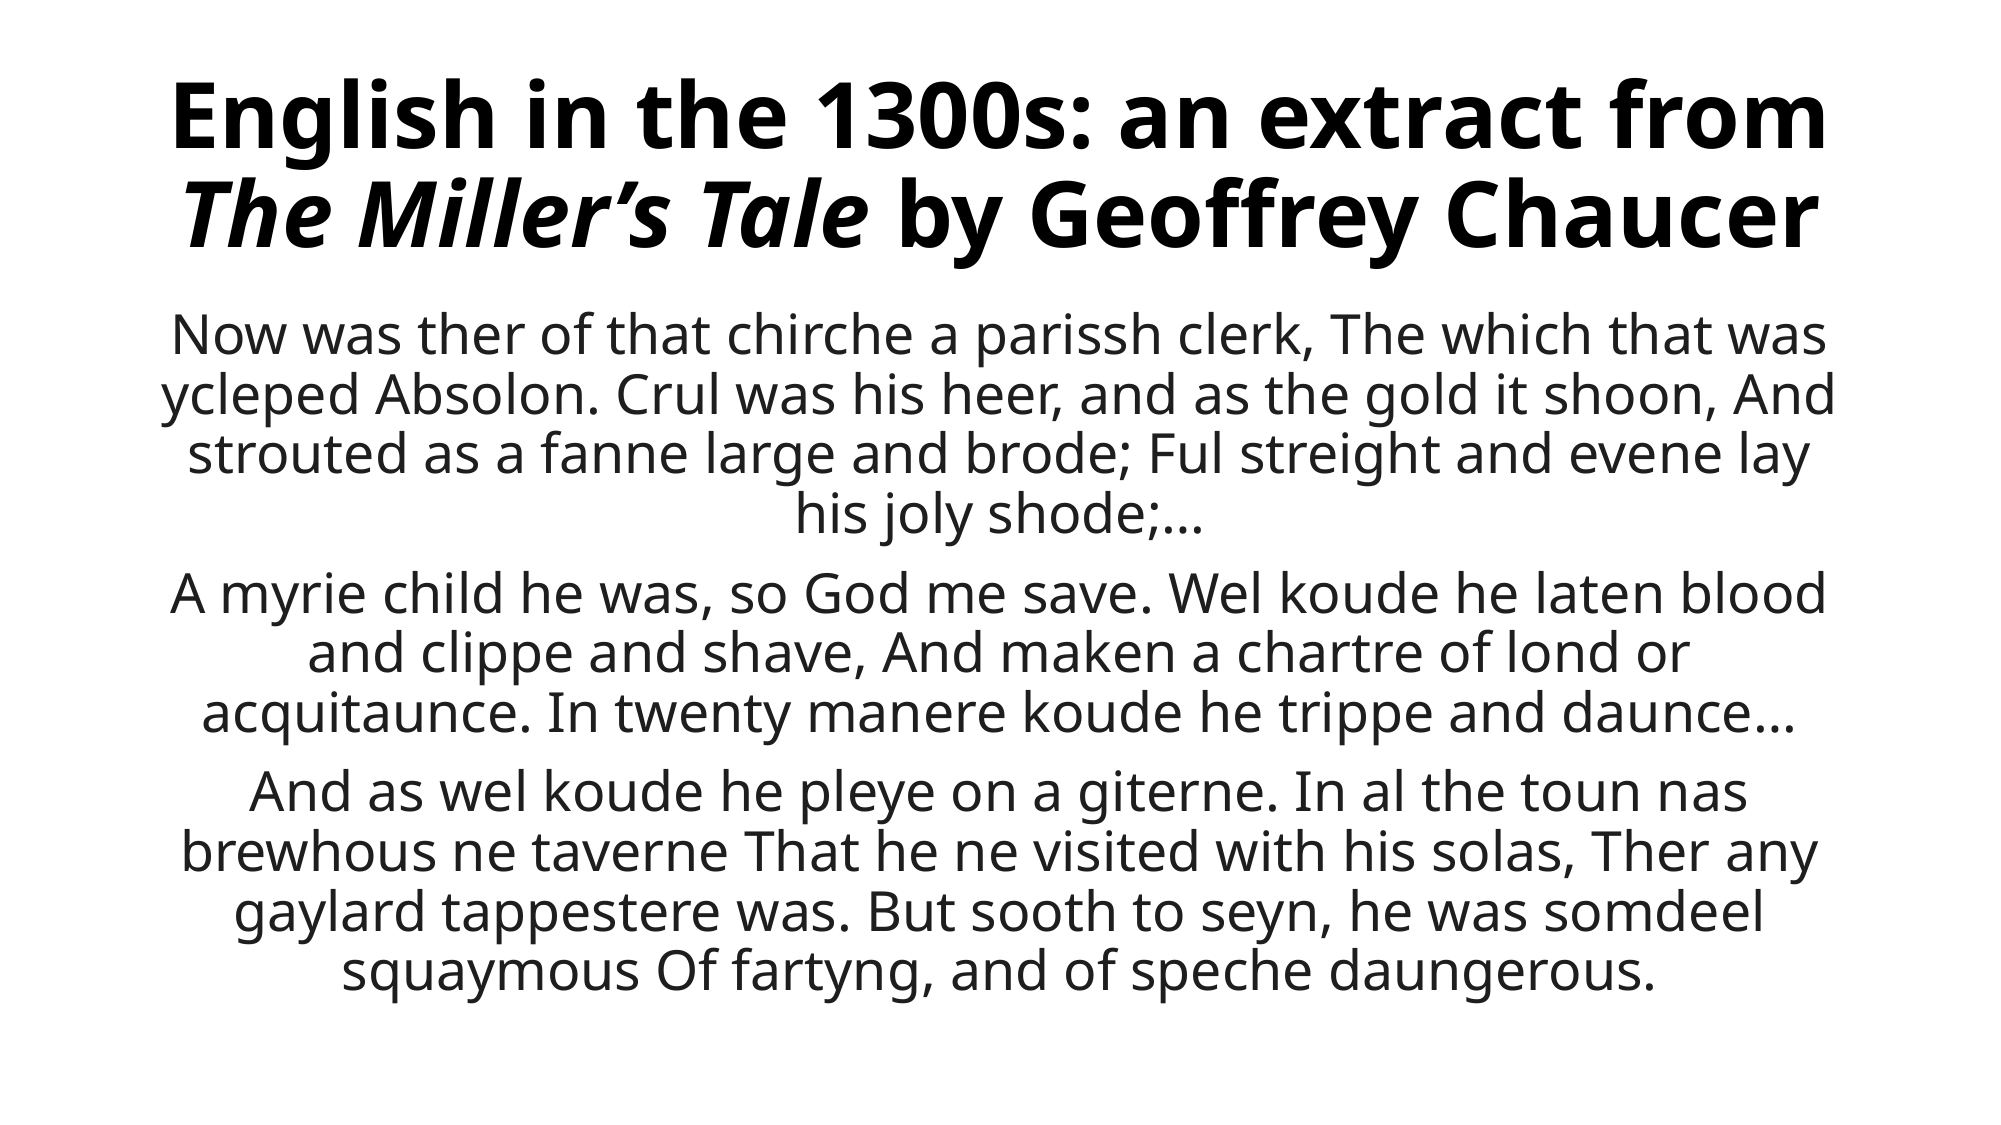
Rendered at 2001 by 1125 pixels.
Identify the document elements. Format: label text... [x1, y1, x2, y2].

title English in the 1300s: an extract from The Miller’s Tale by Geoffrey Chaucer [137, 59, 1863, 278]
list Now was ther of that chirche a parissh clerk, The which that was ycleped Absolon. Crul was his heer, and as the gold it shoon, And strouted as a fanne large and brode; Ful streight and evene lay his joly shode;… A myrie child he was, so God me save. Wel koude he laten blood and clippe and shave, And maken a chartre of lond or acquitaunce. In twenty manere koude he trippe and daunce… And as wel koude he pleye on a giterne. In al the toun nas brewhous ne taverne That he ne visited with his solas, Ther any gaylard tappestere was. But sooth to seyn, he was somdeel squaymous Of fartyng, and of speche daungerous. [137, 299, 1863, 1014]
